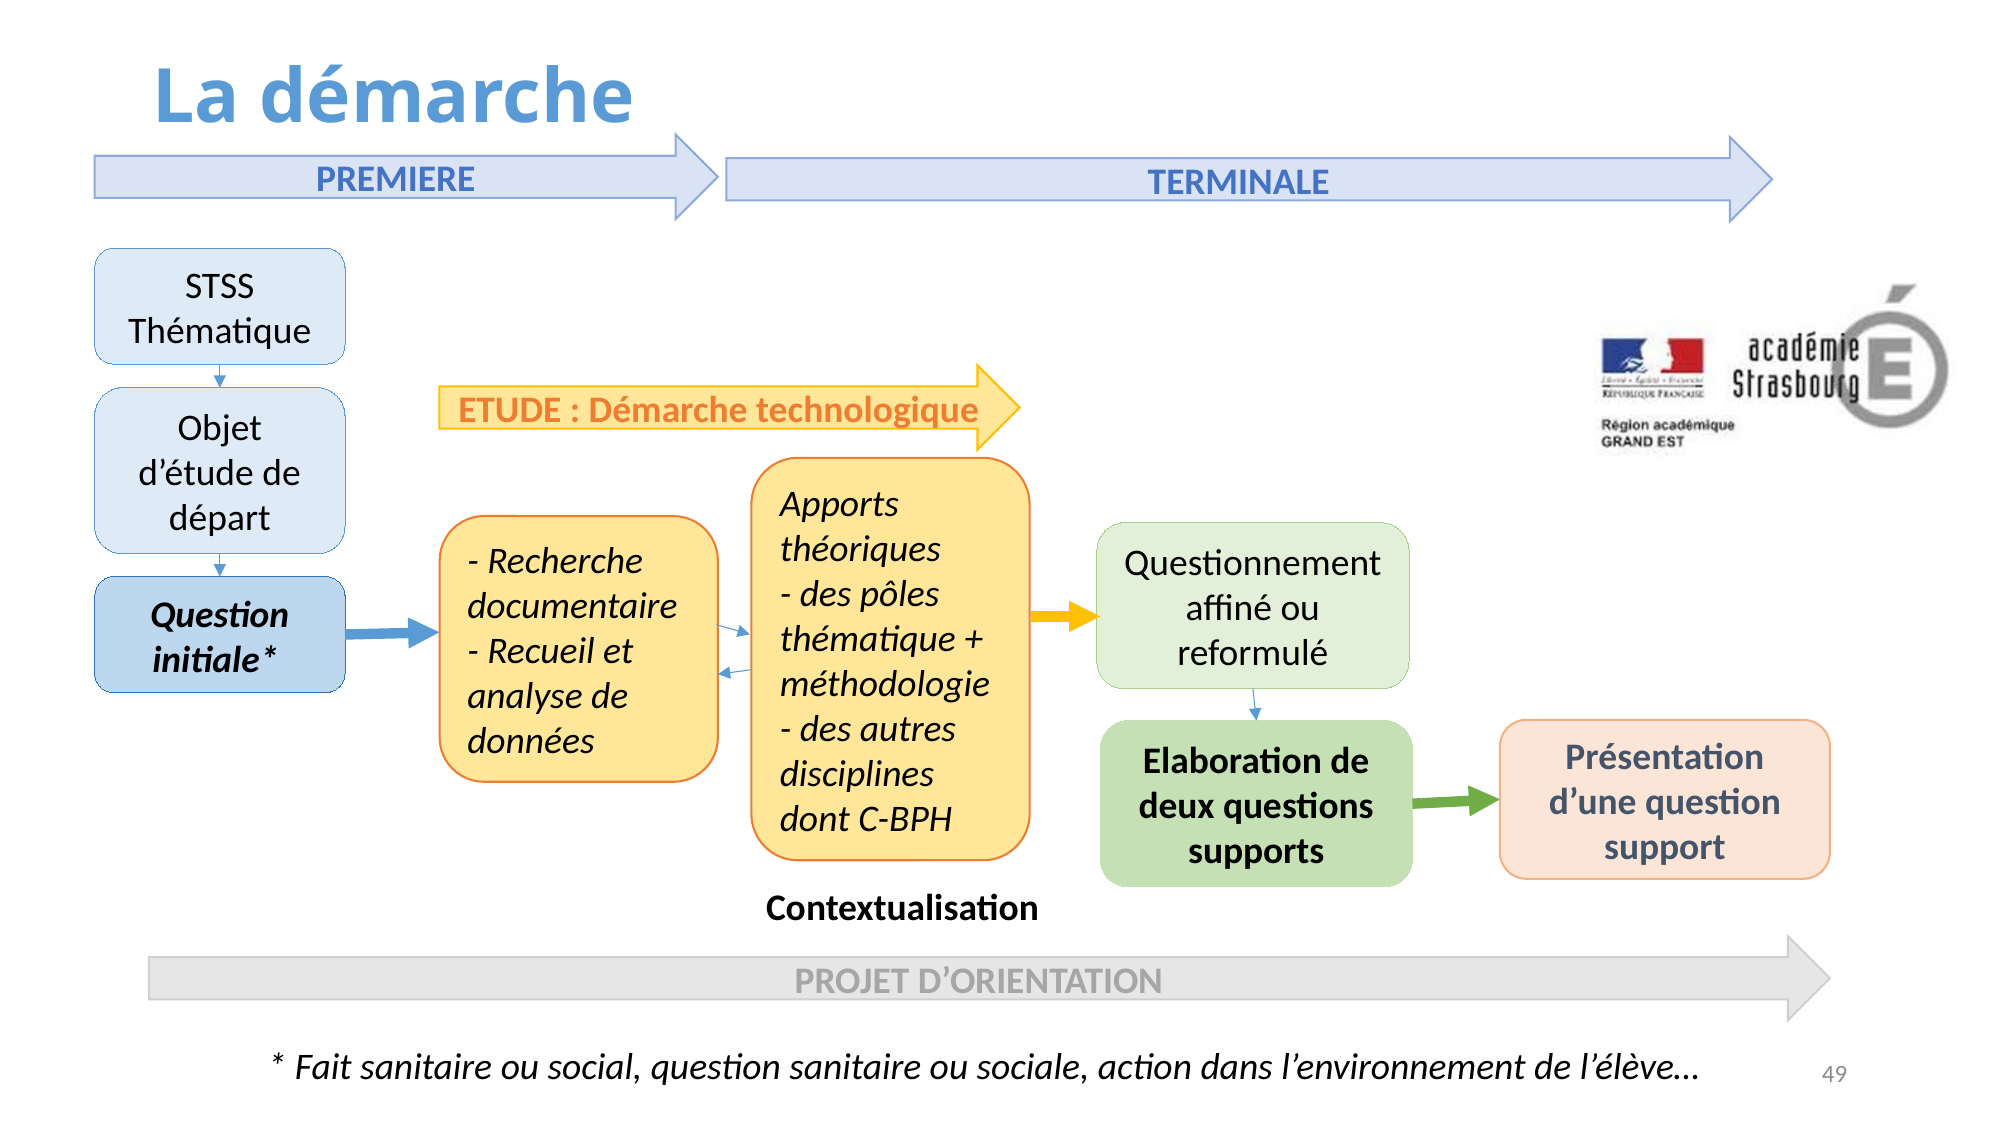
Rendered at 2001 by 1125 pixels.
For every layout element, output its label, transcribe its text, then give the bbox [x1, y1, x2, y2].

text_box STSS Thématique [94, 248, 346, 365]
picture [1574, 262, 1970, 467]
text_box Questionnement affiné ou reformulé [1096, 522, 1410, 689]
slide_number 49 [1412, 1042, 1863, 1103]
text_box Présentation d’une question support [1498, 718, 1831, 880]
title La démarche [137, 0, 1863, 207]
text_box Apports théoriques - des pôles thématique + méthodologie - des autres disciplines dont C-BPH [750, 456, 1031, 862]
text_box PROJET D’ORIENTATION [148, 933, 1832, 1023]
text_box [717, 669, 752, 675]
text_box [1412, 799, 1500, 805]
text_box TERMINALE [725, 134, 1774, 224]
text_box PREMIERE [93, 132, 720, 222]
text_box * Fait sanitaire ou social, question sanitaire ou sociale, action dans l’environnement de l’élève… [252, 1034, 1807, 1094]
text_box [716, 624, 750, 635]
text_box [1252, 690, 1257, 721]
text_box Question initiale* [94, 576, 346, 693]
text_box Contextualisation [751, 875, 1064, 936]
text_box ETUDE : Démarche technologique [438, 362, 1022, 453]
text_box - Recherche documentaire - Recueil et analyse de données [438, 514, 719, 783]
text_box Elaboration de deux questions supports [1100, 720, 1413, 887]
text_box Objet d’étude de départ [94, 387, 346, 554]
